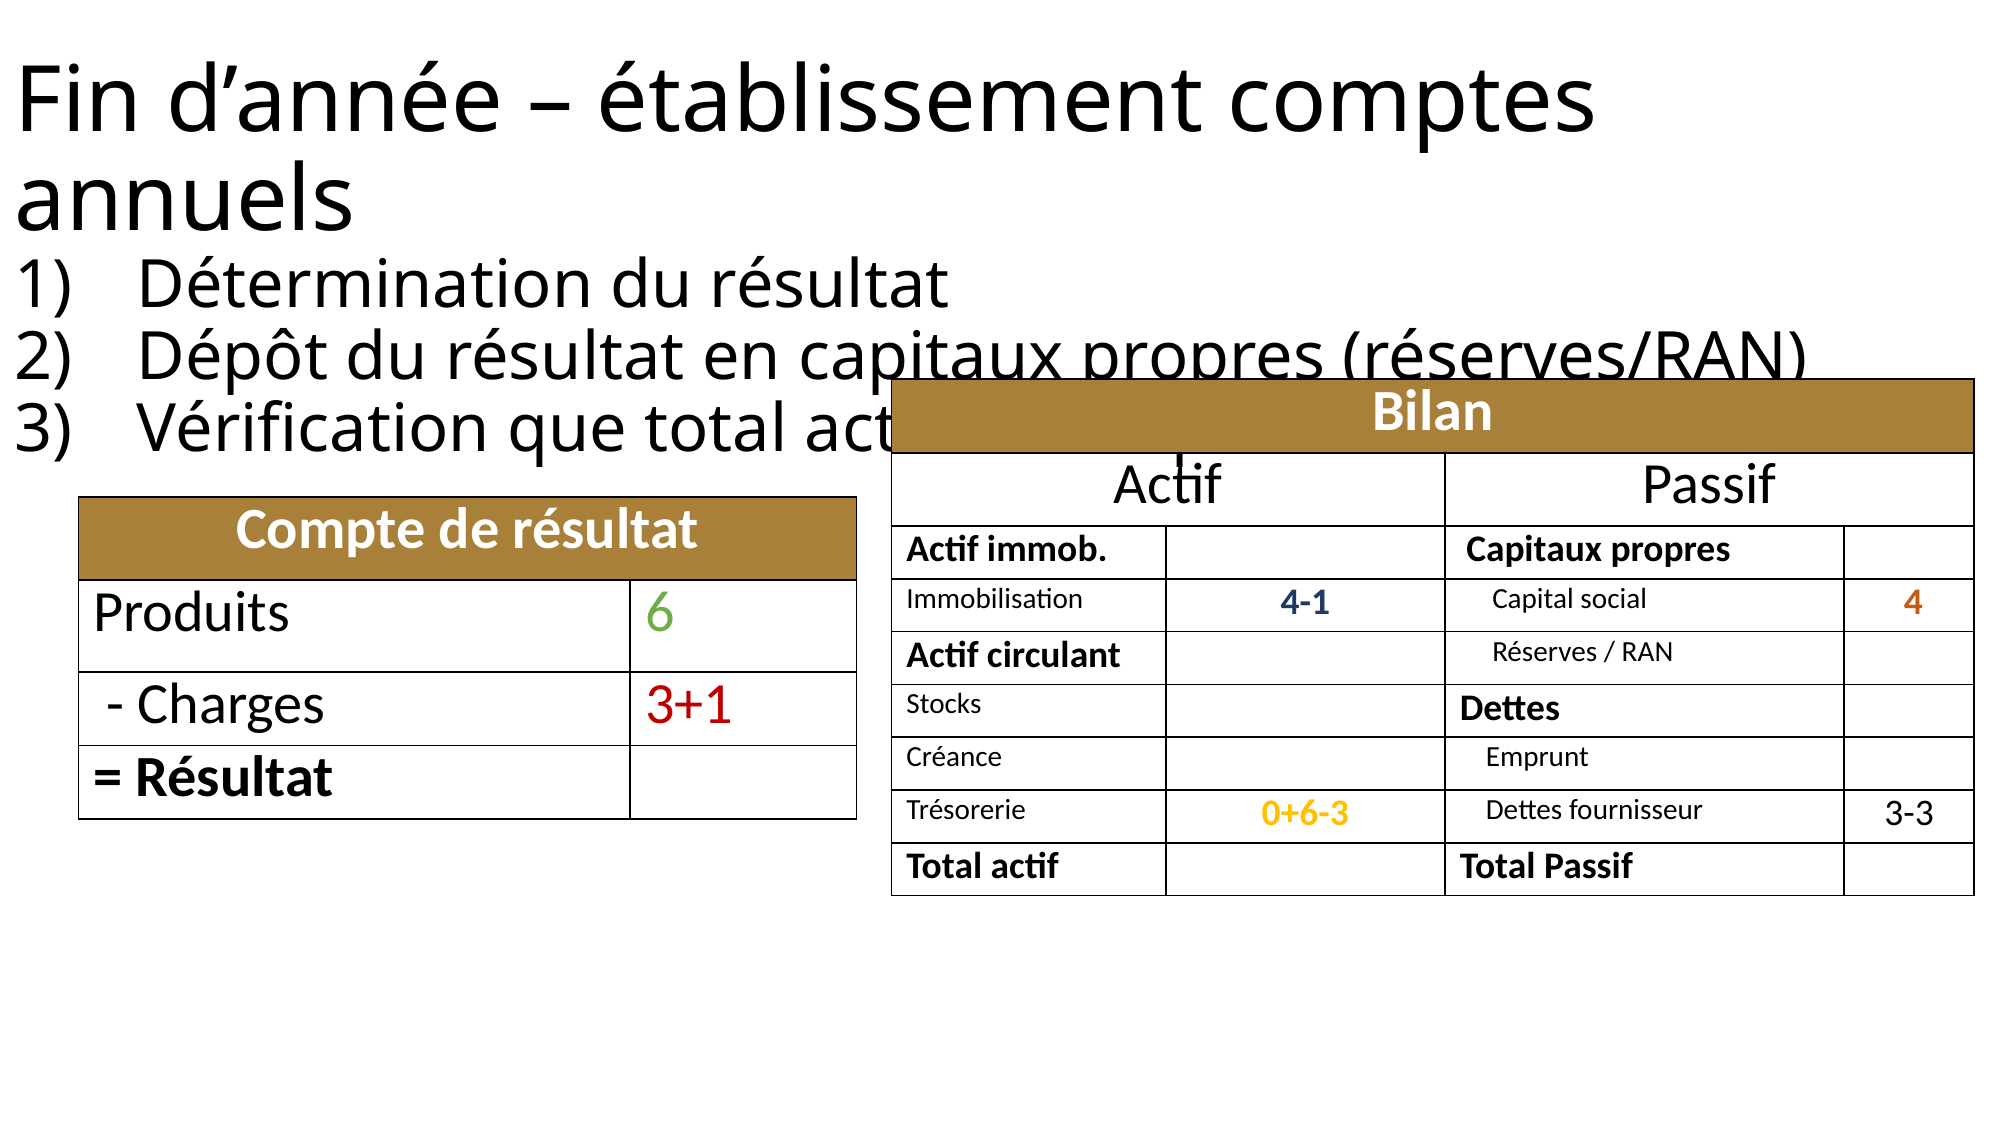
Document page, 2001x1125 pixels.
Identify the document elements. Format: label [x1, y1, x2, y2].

table_cell [1446, 738, 1843, 789]
table_cell [1446, 791, 1843, 842]
table_cell [631, 581, 856, 671]
table_cell [1446, 844, 1843, 895]
table_cell [1845, 632, 1973, 684]
table_cell [1845, 580, 1973, 631]
table_cell [1167, 632, 1444, 684]
text_box [0, 44, 1942, 364]
table_cell [631, 673, 856, 745]
table_cell [892, 454, 1444, 525]
table_header [892, 380, 1973, 452]
table_cell [1845, 738, 1973, 789]
table_cell [1446, 685, 1843, 736]
table_cell [1845, 527, 1973, 578]
table_cell [1167, 791, 1444, 842]
table_cell [79, 746, 629, 818]
table_cell [1446, 580, 1843, 631]
table_header [79, 498, 856, 579]
table_cell [79, 673, 629, 745]
table_cell [892, 844, 1165, 895]
table_cell [892, 632, 1165, 684]
table_cell [892, 738, 1165, 789]
table_cell [1446, 454, 1973, 525]
table_cell [1845, 685, 1973, 736]
table_cell [892, 791, 1165, 842]
table_cell [892, 685, 1165, 736]
table_cell [892, 580, 1165, 631]
table_cell [1167, 738, 1444, 789]
table_cell [631, 746, 856, 818]
table_cell [892, 527, 1165, 578]
table_cell [1446, 527, 1843, 578]
table_cell [1446, 632, 1843, 684]
table_cell [1845, 844, 1973, 895]
table_cell [1167, 685, 1444, 736]
table_cell [1167, 580, 1444, 631]
table_cell [1167, 527, 1444, 578]
table_cell [79, 581, 629, 671]
table_cell [1167, 844, 1444, 895]
table_cell [1845, 791, 1973, 842]
